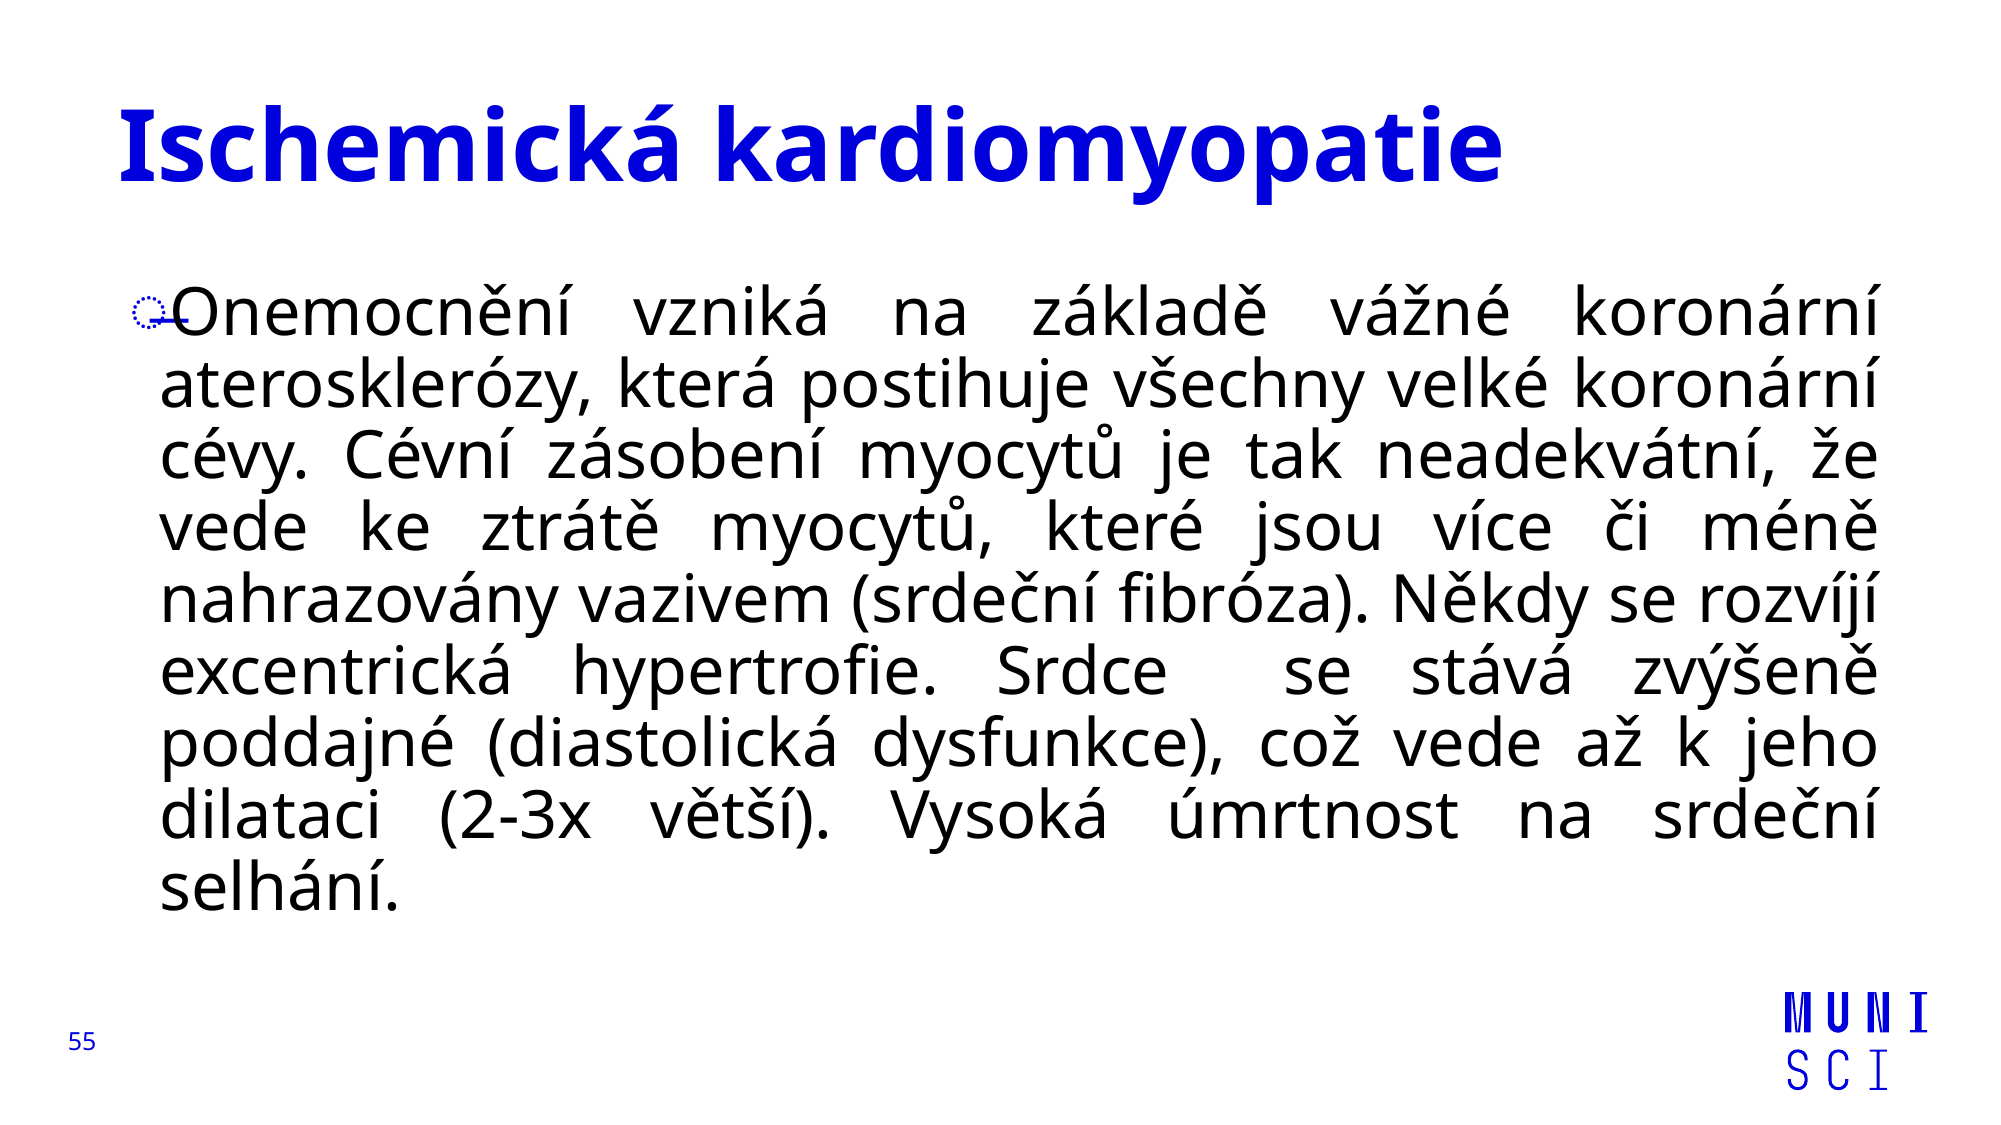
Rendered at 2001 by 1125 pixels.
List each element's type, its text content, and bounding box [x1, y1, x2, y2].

title Ischemická kardiomyopatie [118, 118, 1883, 193]
list Onemocnění vzniká na základě vážné koronární aterosklerózy, která postihuje všechny velké koronární cévy. Cévní zásobení myocytů je tak neadekvátní, že vede ke ztrátě myocytů, které jsou více či méně nahrazovány vazivem (srdeční fibróza). Někdy se rozvíjí excentrická hypertrofie. Srdce se stává zvýšeně poddajné (diastolická dysfunkce), což vede až k jeho dilataci (2-3x větší). Vysoká úmrtnost na srdeční selhání. [118, 277, 1883, 957]
slide_number 55 [67, 1021, 110, 1063]
